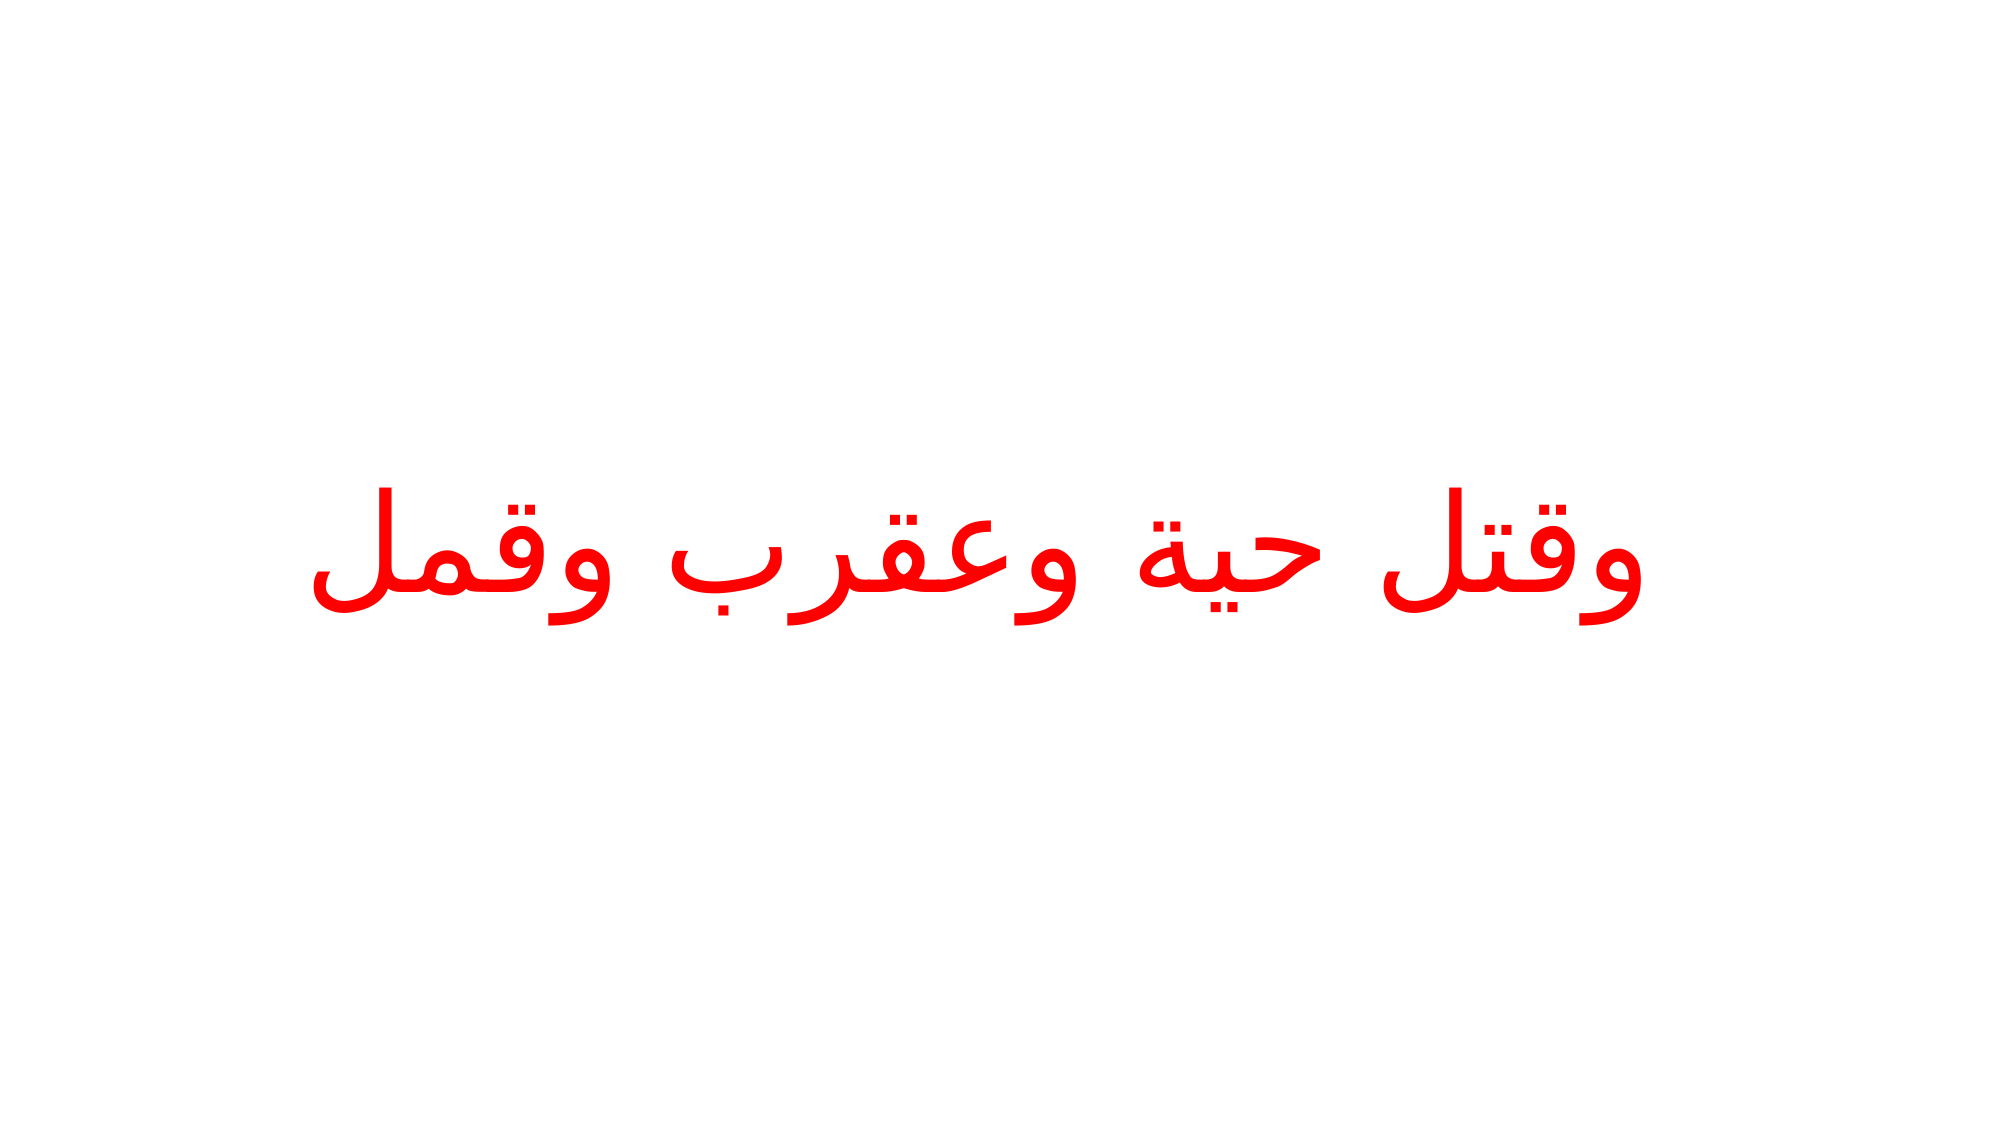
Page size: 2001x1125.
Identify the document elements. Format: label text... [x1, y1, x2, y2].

title وقتل حية وعقرب وقمل [116, 438, 1842, 657]
